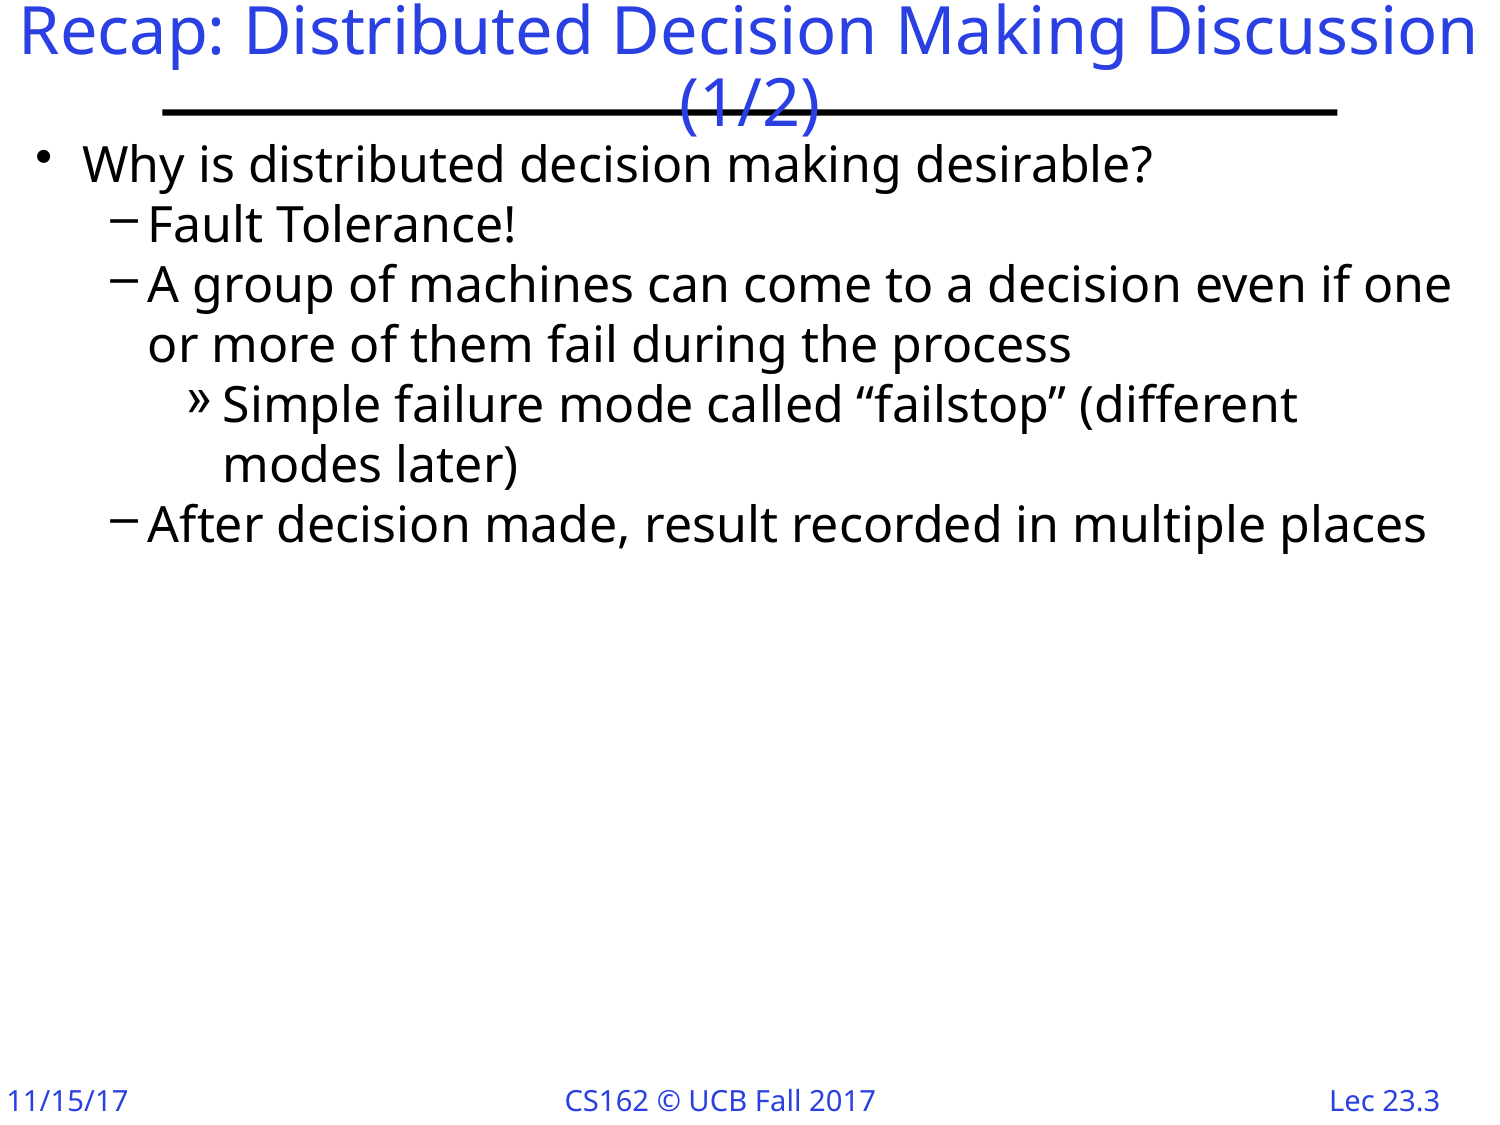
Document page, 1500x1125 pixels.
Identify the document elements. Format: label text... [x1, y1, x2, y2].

list Why is distributed decision making desirable? Fault Tolerance! A group of machines can come to a decision even if one or more of them fail during the process Simple failure mode called “failstop” (different modes later) After decision made, result recorded in multiple places [20, 125, 1475, 1113]
title Recap: Distributed Decision Making Discussion (1/2) [0, 24, 1500, 113]
